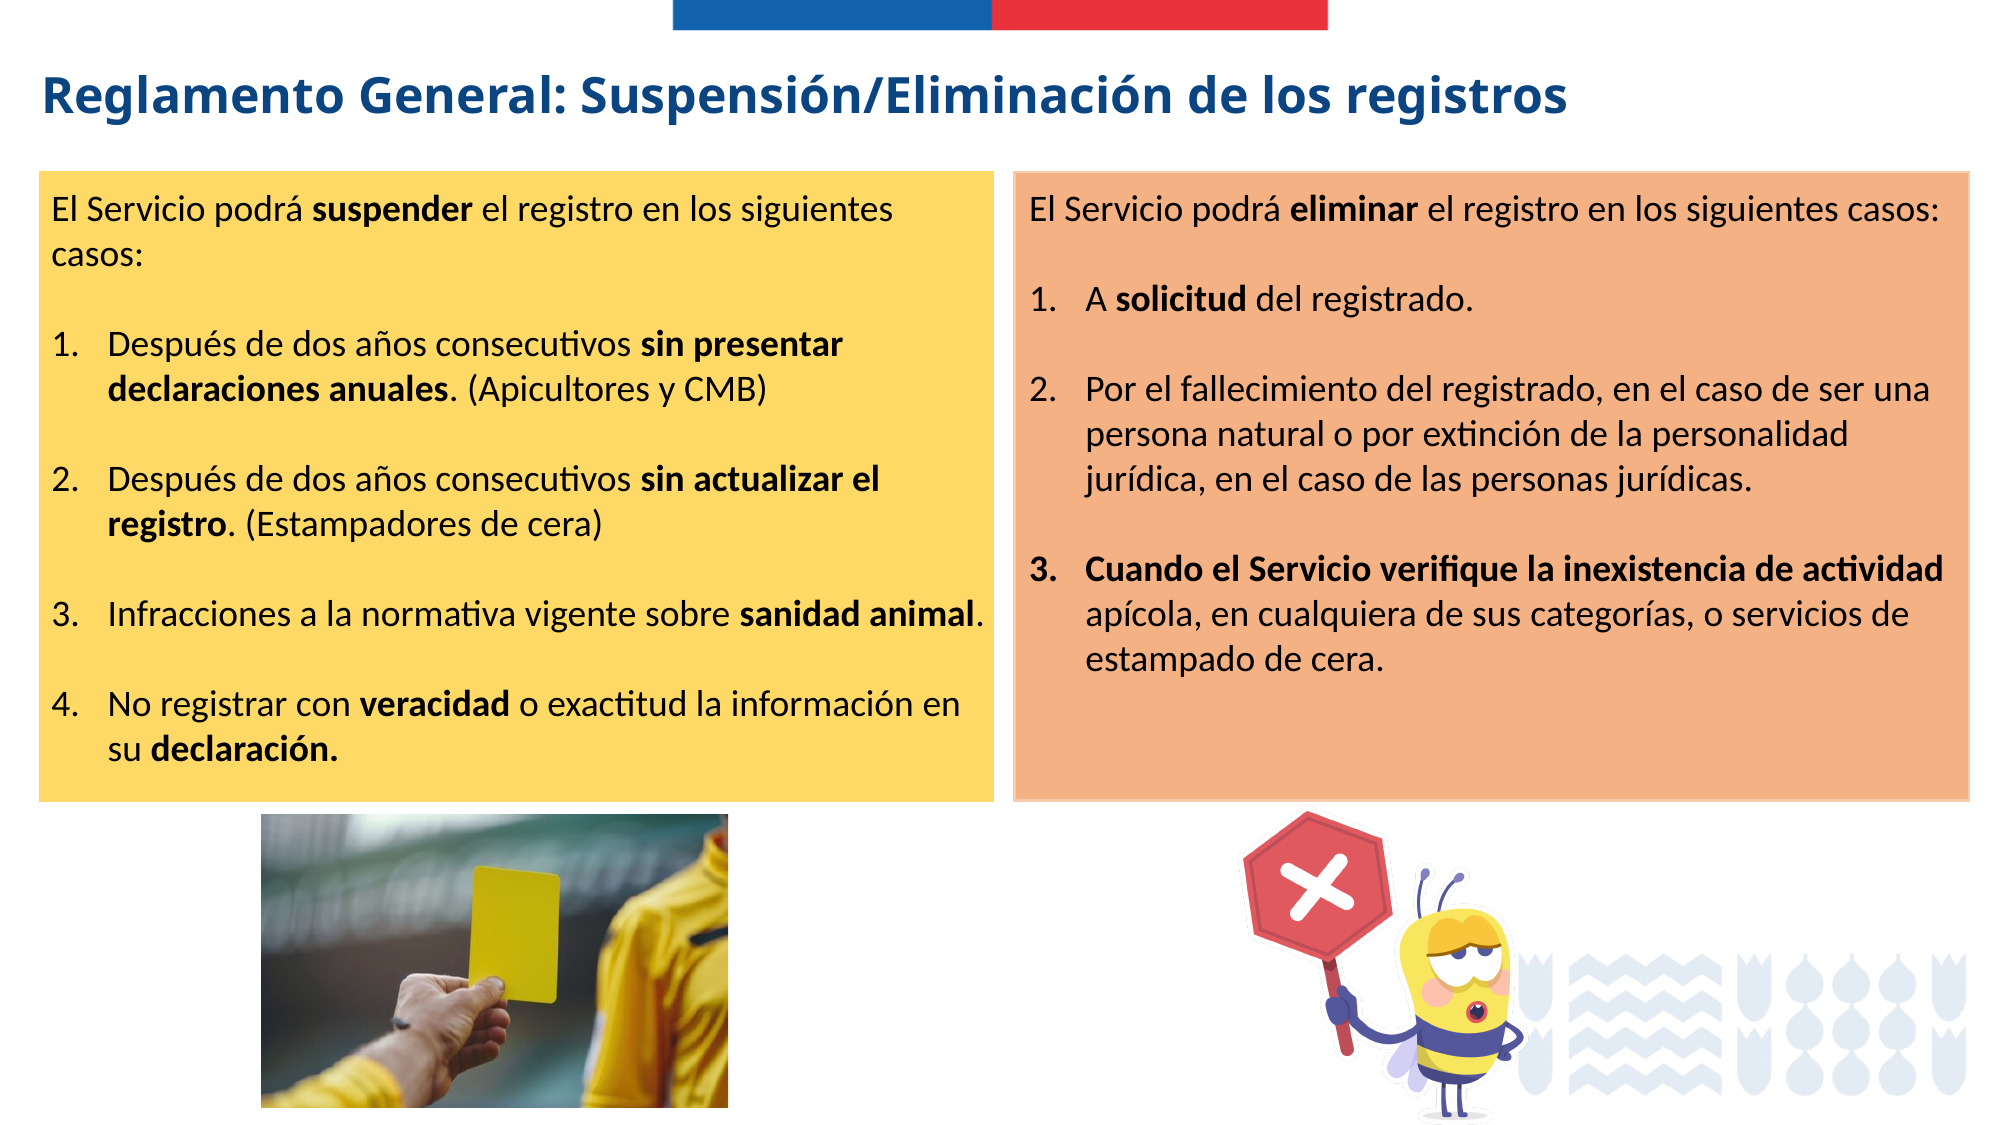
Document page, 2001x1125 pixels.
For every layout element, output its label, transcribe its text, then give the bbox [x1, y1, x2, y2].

text_box [39, 187, 51, 802]
text_box El Servicio podrá eliminar el registro en los siguientes casos: A solicitud del registrado. Por el fallecimiento del registrado, en el caso de ser una persona natural o por extinción de la personalidad jurídica, en el caso de las personas jurídicas. Cuando el Servicio verifique la inexistencia de actividad apícola, en cualquiera de sus categorías, o servicios de estampado de cera. [1029, 182, 1959, 680]
picture [0, 0, 2001, 1125]
text_box [1013, 171, 1970, 802]
text_box El Servicio podrá suspender el registro en los siguientes casos: Después de dos años consecutivos sin presentar declaraciones anuales. (Apicultores y CMB) Después de dos años consecutivos sin actualizar el registro. (Estampadores de cera) Infracciones a la normativa vigente sobre sanidad animal. No registrar con veracidad o exactitud la información en su declaración. [51, 182, 994, 815]
title Reglamento General: Suspensión/Eliminación de los registros [39, 0, 1910, 187]
